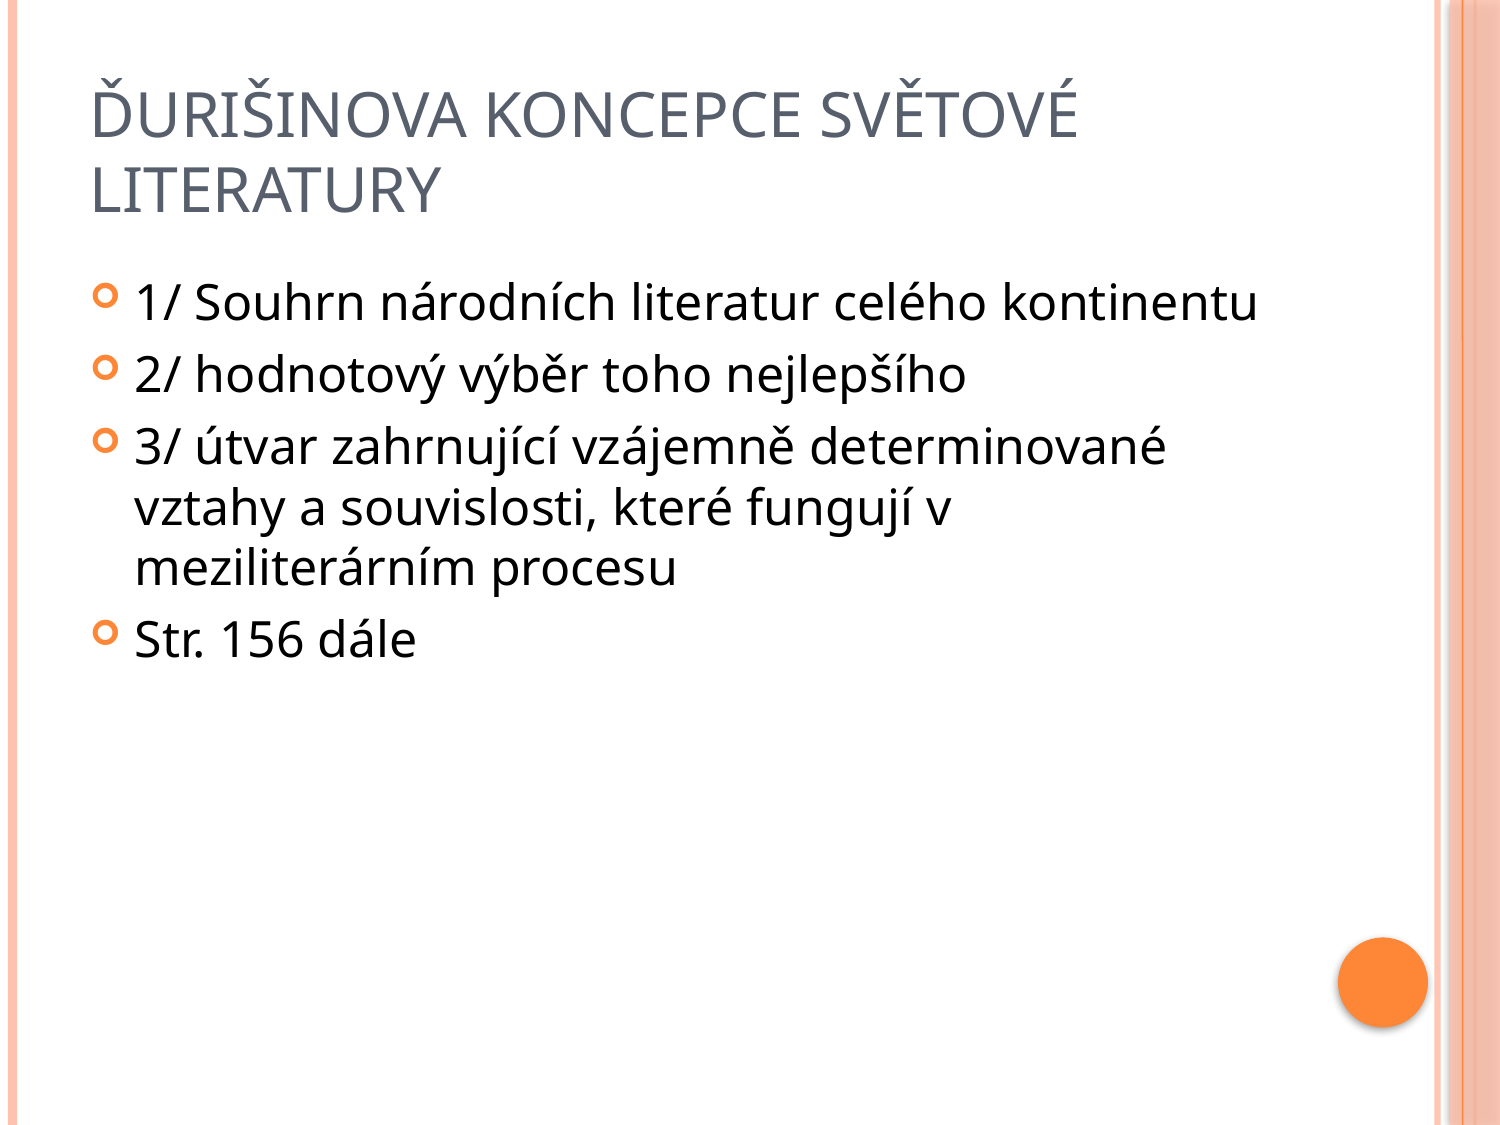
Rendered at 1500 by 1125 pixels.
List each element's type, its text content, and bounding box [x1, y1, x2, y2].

list 1/ Souhrn národních literatur celého kontinentu 2/ hodnotový výběr toho nejlepšího 3/ útvar zahrnující vzájemně determinované vztahy a souvislosti, které fungují v meziliterárním procesu Str. 156 dále [75, 262, 1300, 1062]
title Ďurišinova koncepce světové literatury [75, 45, 1300, 233]
